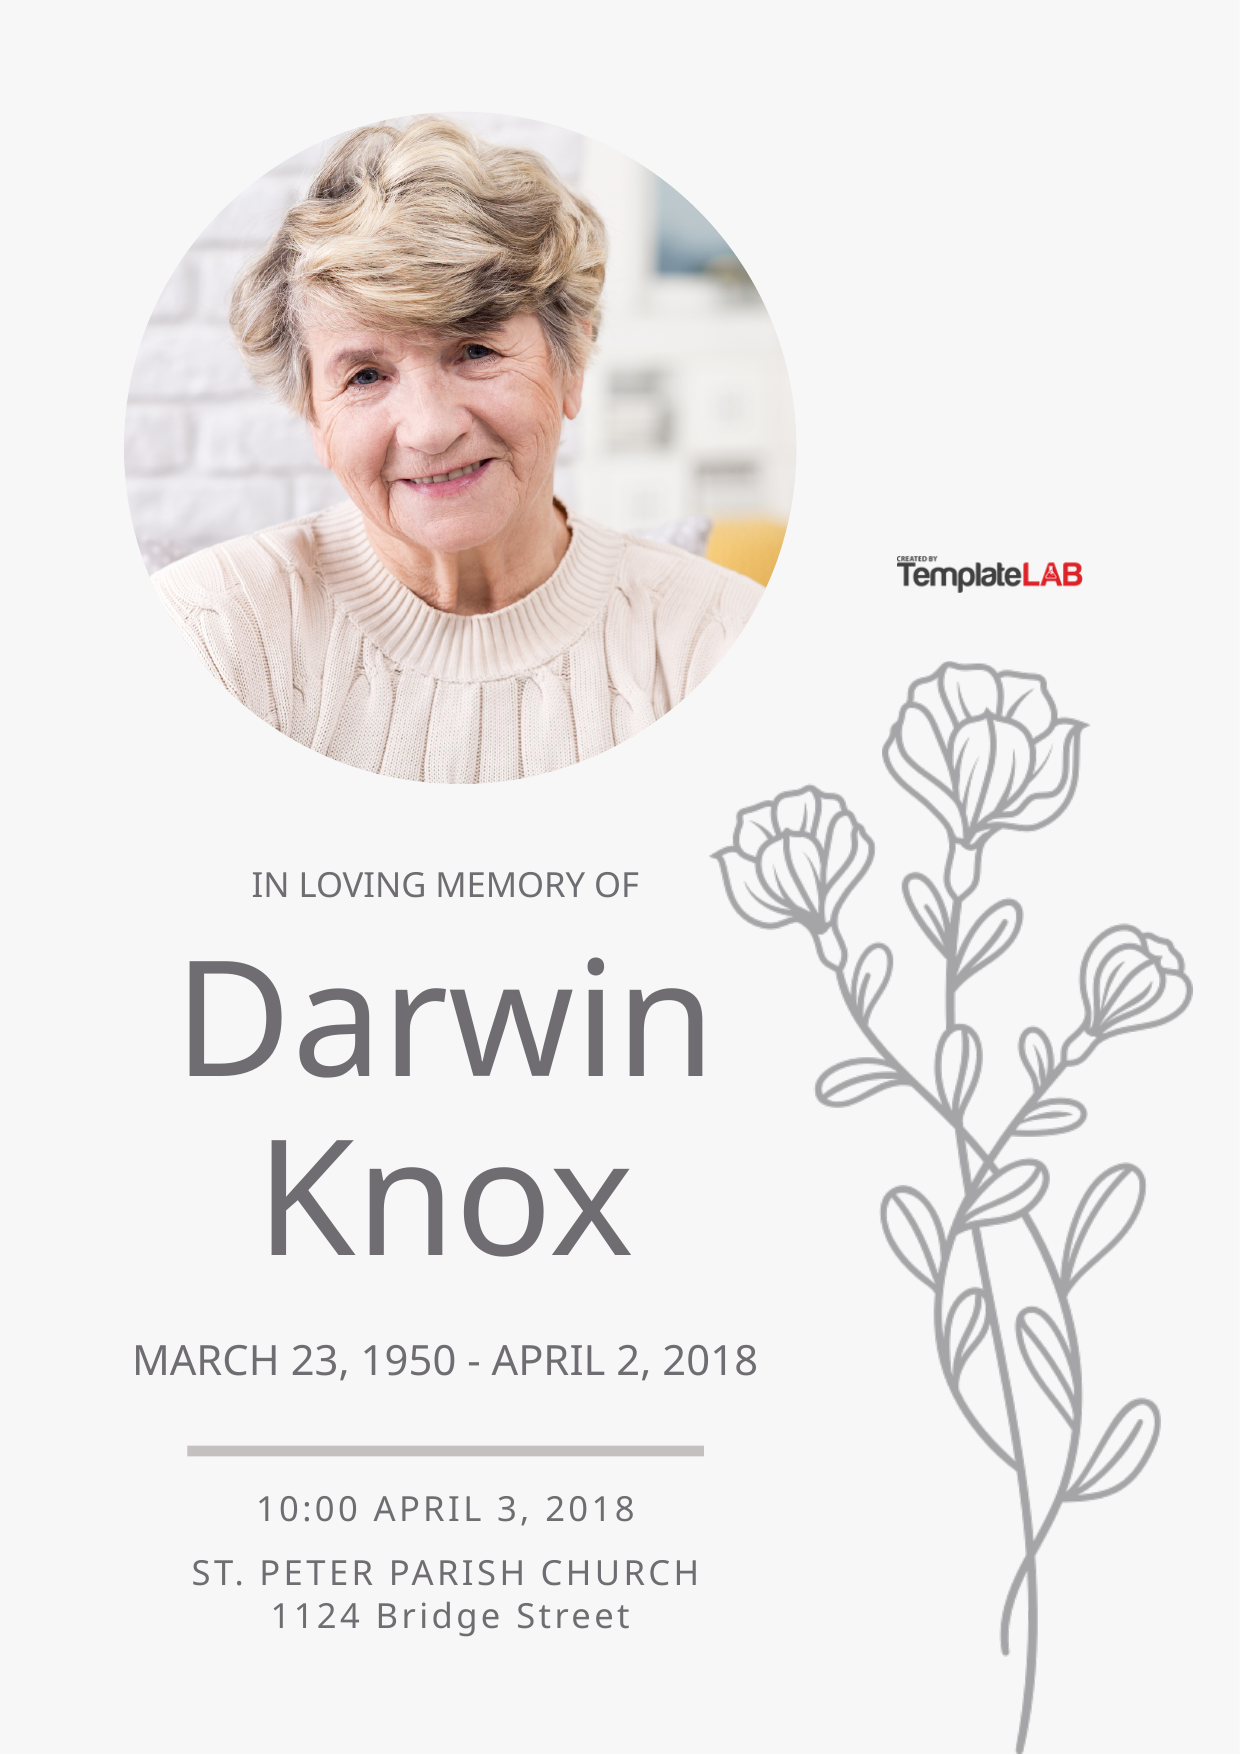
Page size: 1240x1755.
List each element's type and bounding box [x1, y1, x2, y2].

text_box [94, 111, 1194, 1755]
